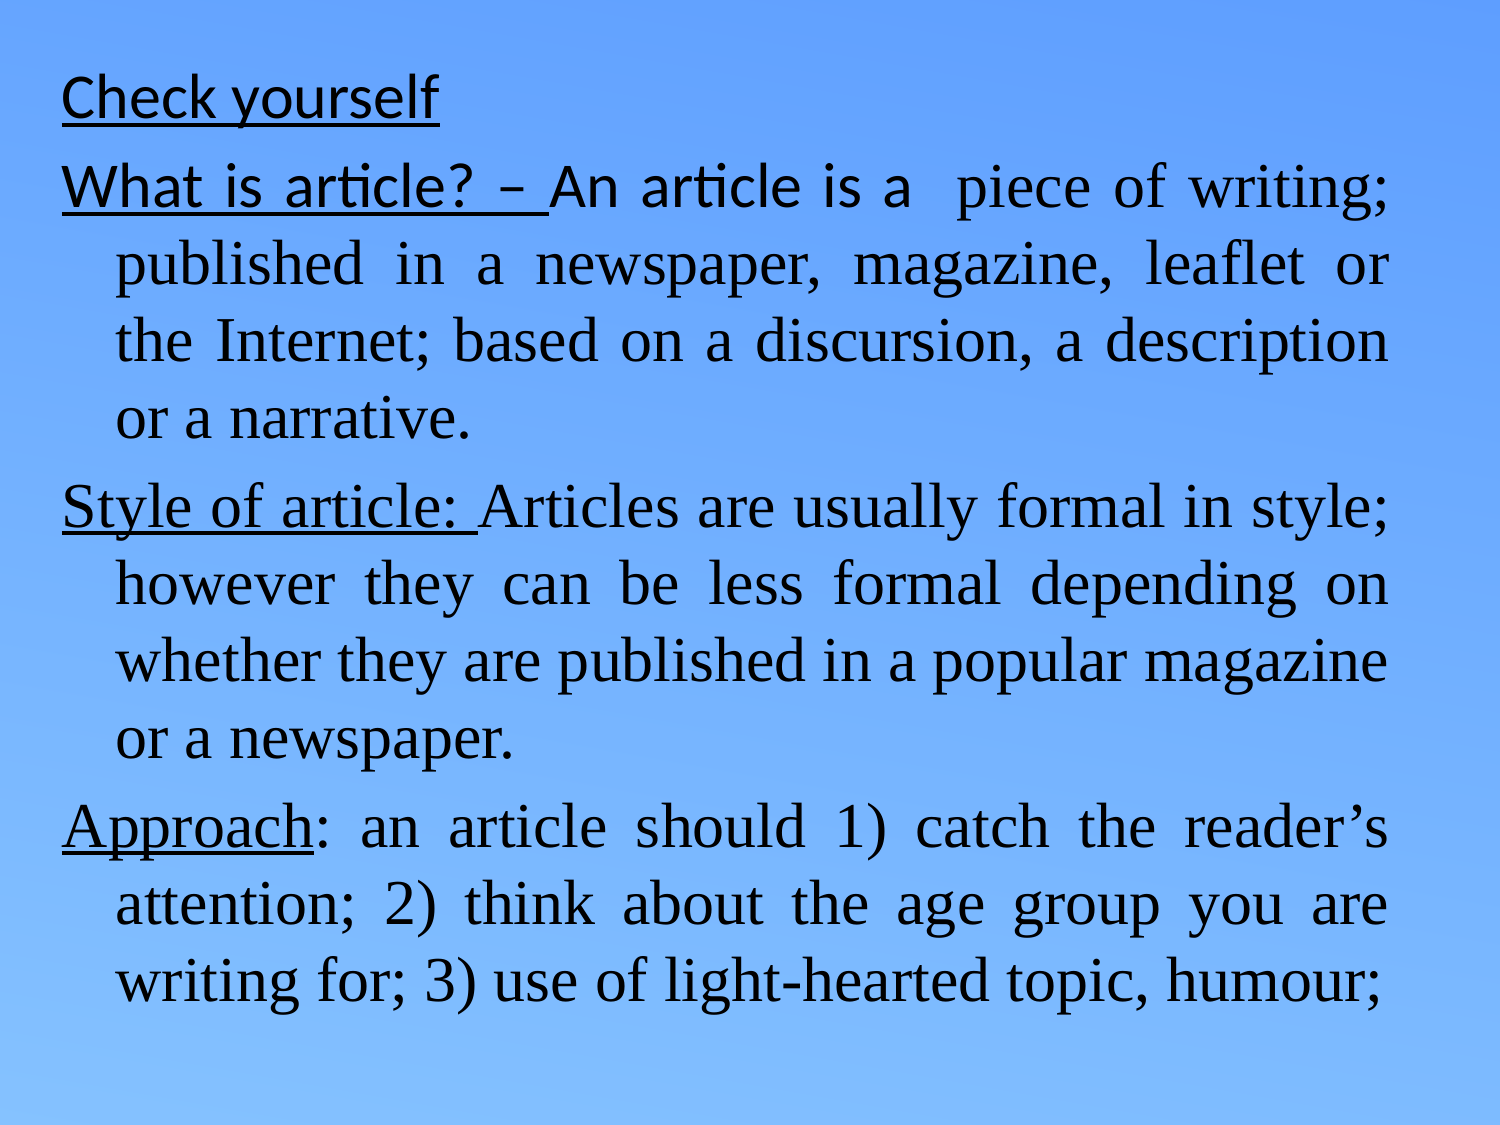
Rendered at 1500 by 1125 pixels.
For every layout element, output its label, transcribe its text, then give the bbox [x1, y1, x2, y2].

list Check yourself What is article? – An article is a piece of writing; published in a newspaper, magazine, leaflet or the Internet; based on a discursion, a description or a narrative. Style of article: Articles are usually formal in style; however they can be less formal depending on whether they are published in a popular magazine or a newspaper. Approach: an article should 1) catch the reader’s attention; 2) think about the age group you are writing for; 3) use of light-hearted topic, humour; [46, 46, 1407, 1079]
